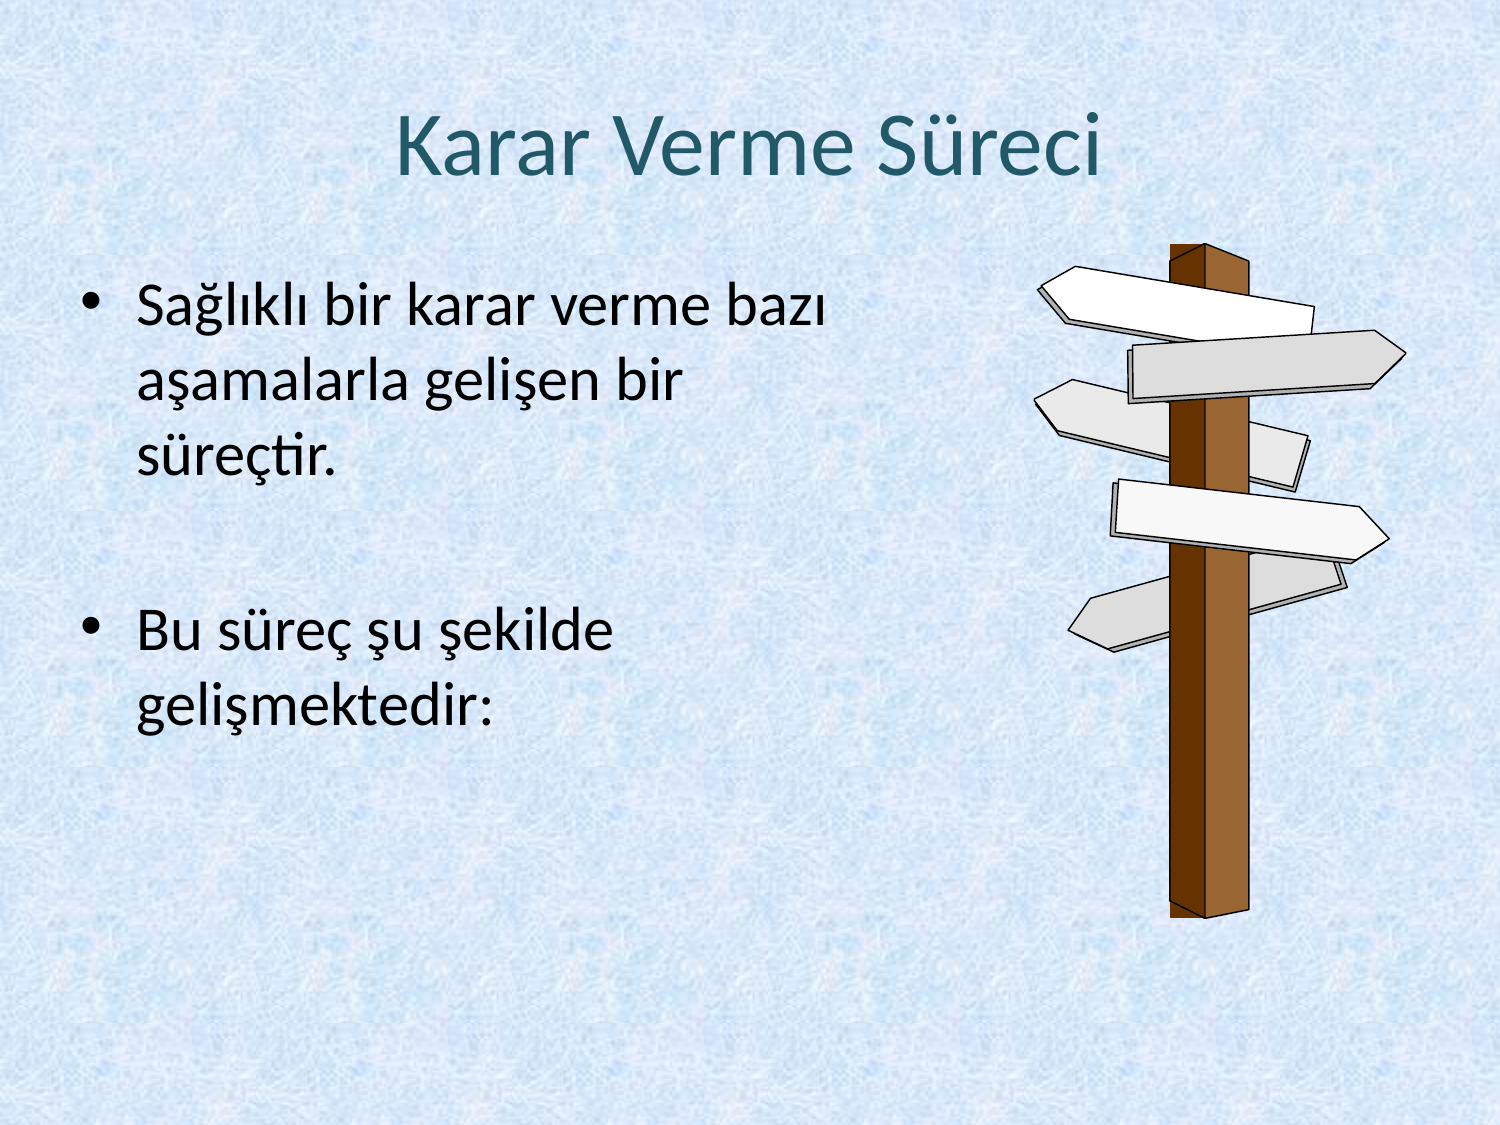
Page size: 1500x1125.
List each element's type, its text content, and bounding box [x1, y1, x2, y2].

title Karar Verme Süreci [75, 45, 1425, 233]
picture [0, 0, 1500, 1125]
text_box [1033, 243, 1407, 919]
list Sağlıklı bir karar verme bazı aşamalarla gelişen bir süreçtir. Bu süreç şu şekilde gelişmektedir: [64, 255, 904, 1024]
